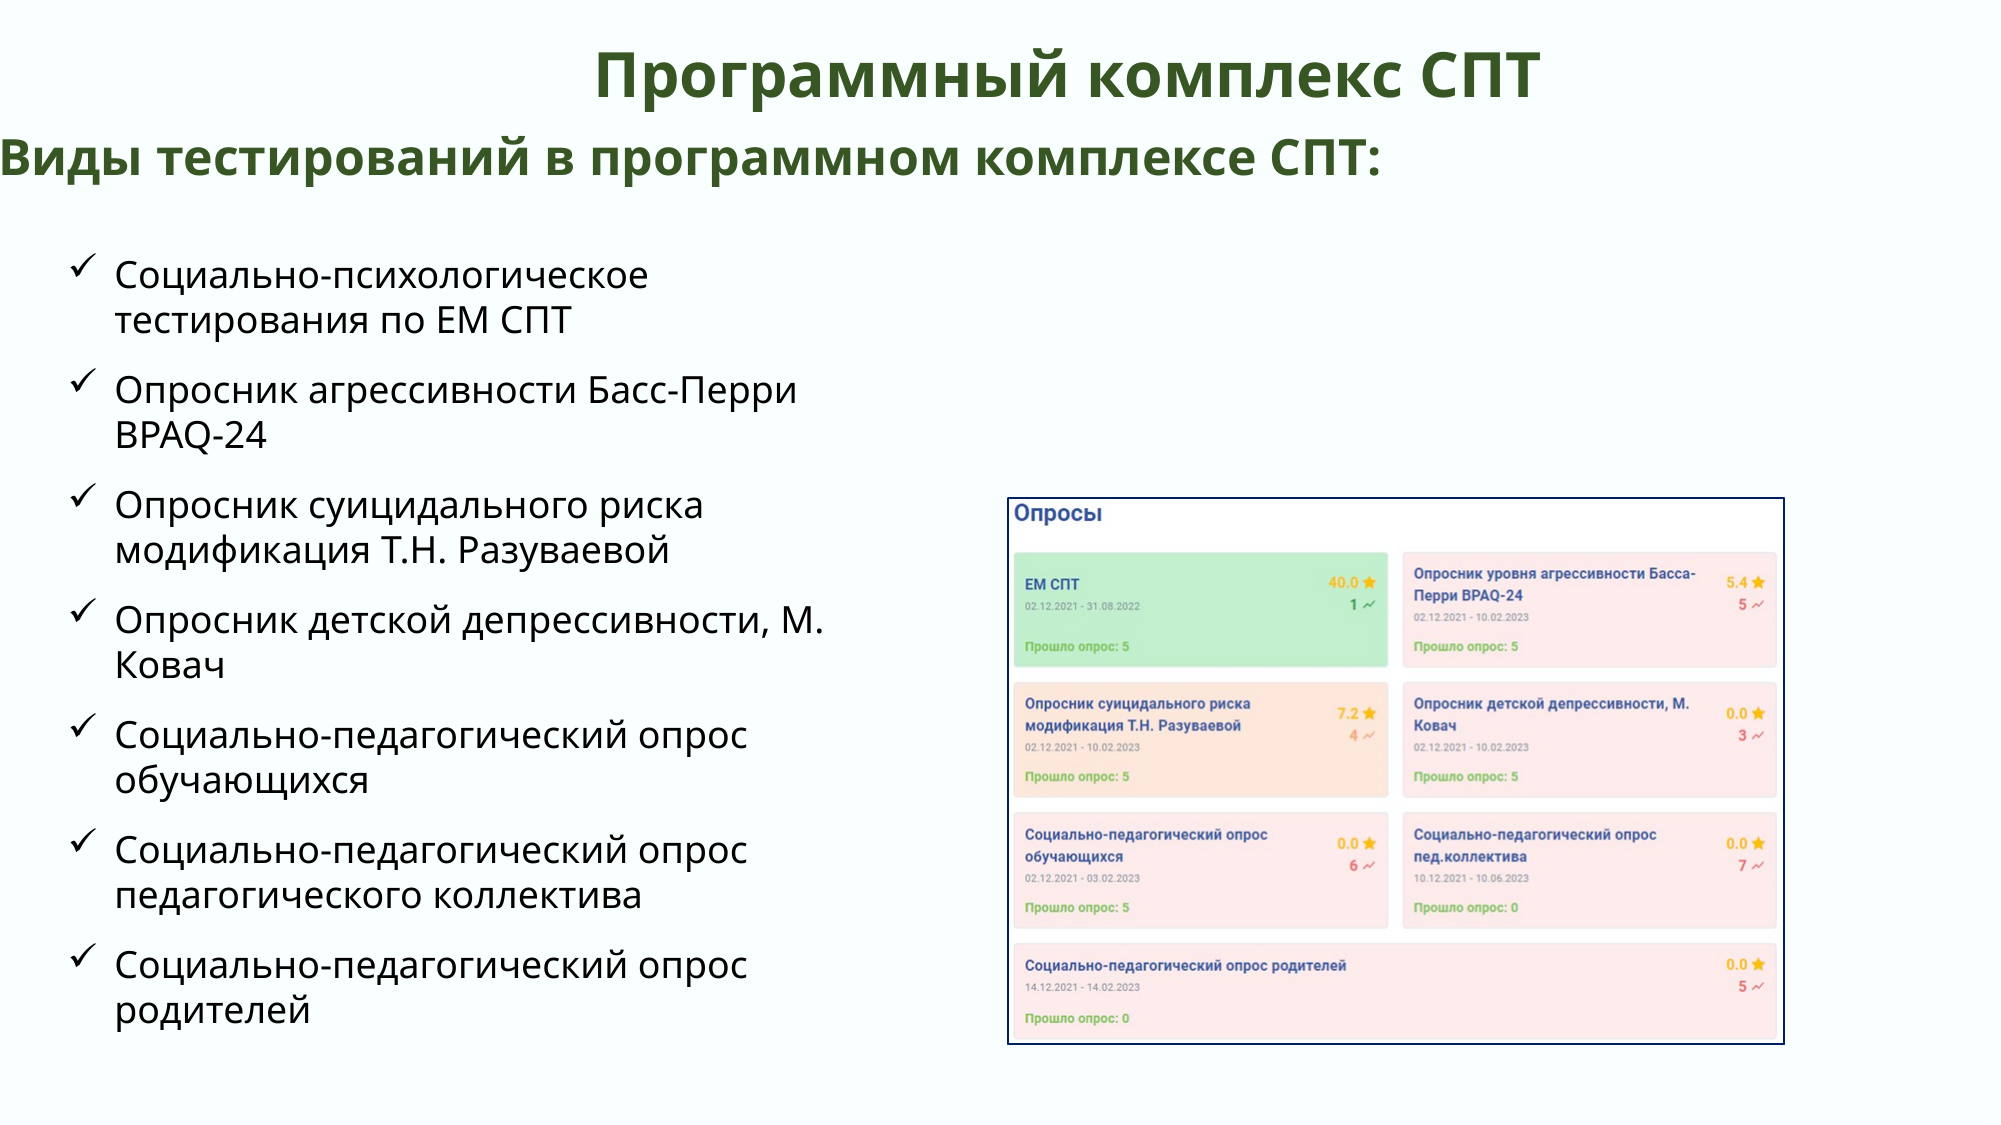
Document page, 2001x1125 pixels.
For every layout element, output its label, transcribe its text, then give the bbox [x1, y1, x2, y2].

text_box Социально-психологическое тестирования по ЕМ СПТ Опросник агрессивности Басс-Перри BPAQ-24 Опросник суицидального риска модификация Т.Н. Разуваевой Опросник детской депрессивности, М. Ковач Социально-педагогический опрос обучающихся Социально-педагогический опрос педагогического коллектива Социально-педагогический опрос родителей [52, 243, 909, 1039]
text_box Программный комплекс СПТ [578, 27, 1558, 118]
picture [1007, 497, 1785, 1045]
text_box Виды тестирований в программном комплексе СПТ: [0, 117, 1398, 193]
